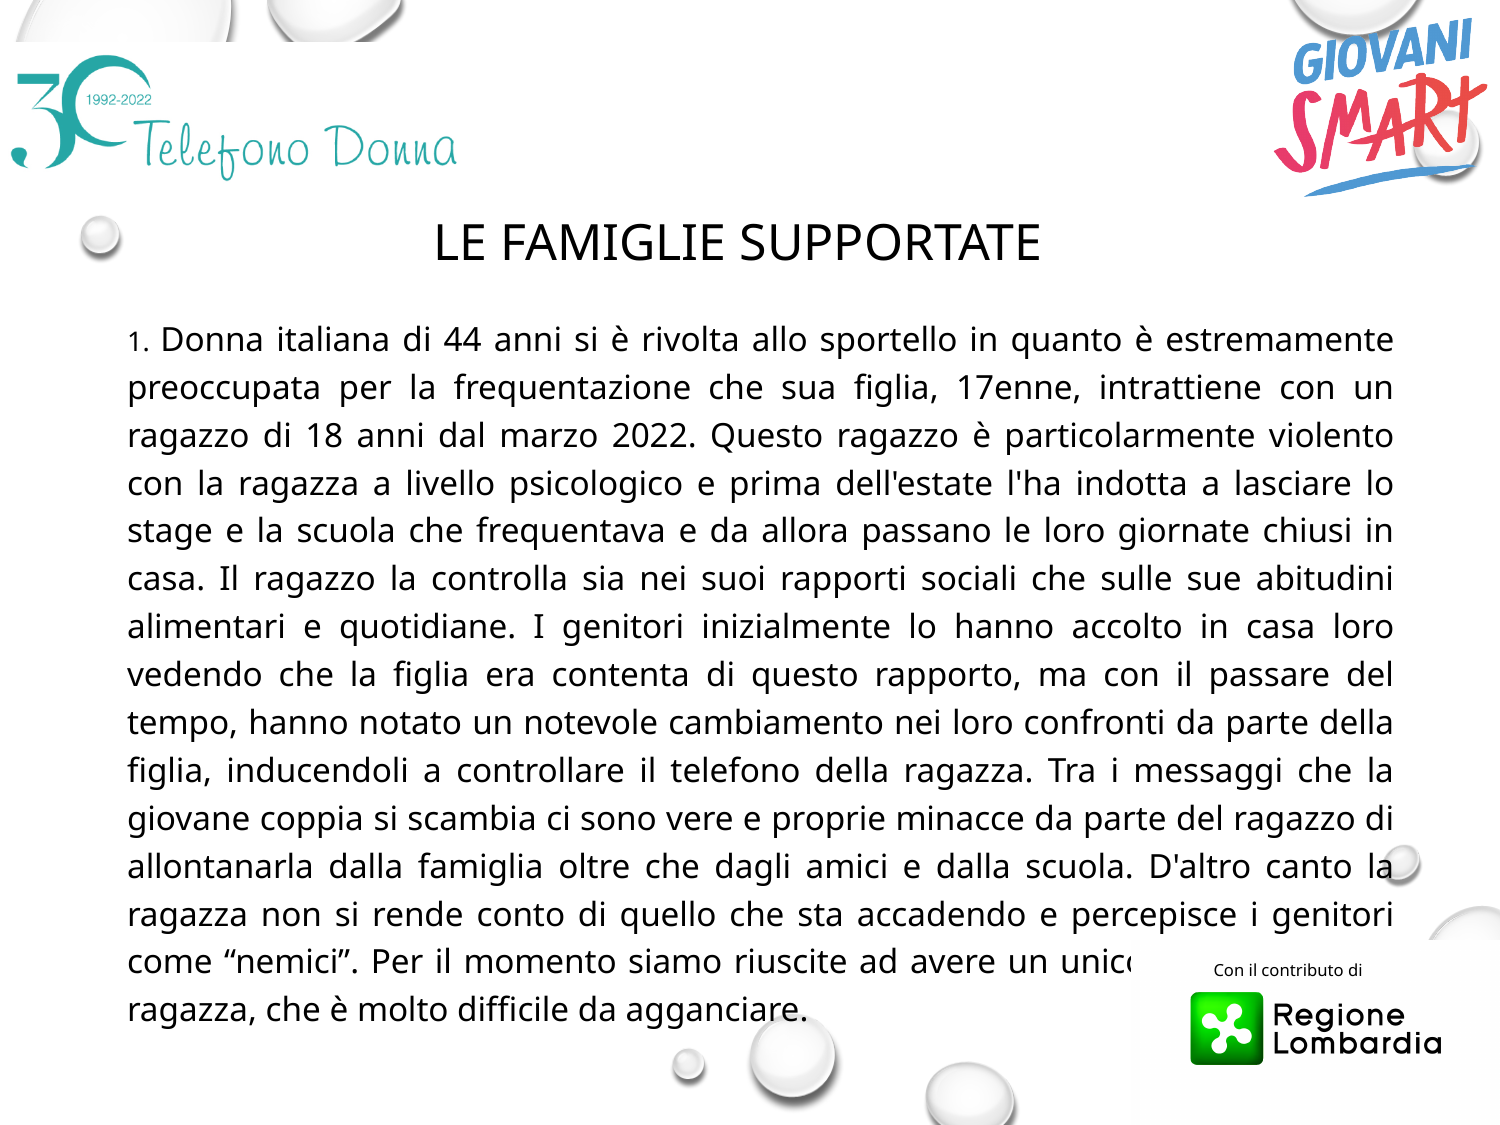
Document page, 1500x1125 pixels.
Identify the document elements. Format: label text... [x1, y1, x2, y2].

title Le famiglie supportate [100, 113, 1376, 376]
picture [0, 0, 1500, 1125]
list 1. Donna italiana di 44 anni si è rivolta allo sportello in quanto è estremamente preoccupata per la frequentazione che sua figlia, 17enne, intrattiene con un ragazzo di 18 anni dal marzo 2022. Questo ragazzo è particolarmente violento con la ragazza a livello psicologico e prima dell'estate l'ha indotta a lasciare lo stage e la scuola che frequentava e da allora passano le loro giornate chiusi in casa. Il ragazzo la controlla sia nei suoi rapporti sociali che sulle sue abitudini alimentari e quotidiane. I genitori inizialmente lo hanno accolto in casa loro vedendo che la figlia era contenta di questo rapporto, ma con il passare del tempo, hanno notato un notevole cambiamento nei loro confronti da parte della figlia, inducendoli a controllare il telefono della ragazza. Tra i messaggi che la giovane coppia si scambia ci sono vere e proprie minacce da parte del ragazzo di allontanarla dalla famiglia oltre che dagli amici e dalla scuola. D'altro canto la ragazza non si rende conto di quello che sta accadendo e percepisce i genitori come “nemici”. Per il momento siamo riuscite ad avere un unico incontro con la ragazza, che è molto difficile da agganciare. [112, 302, 1412, 906]
